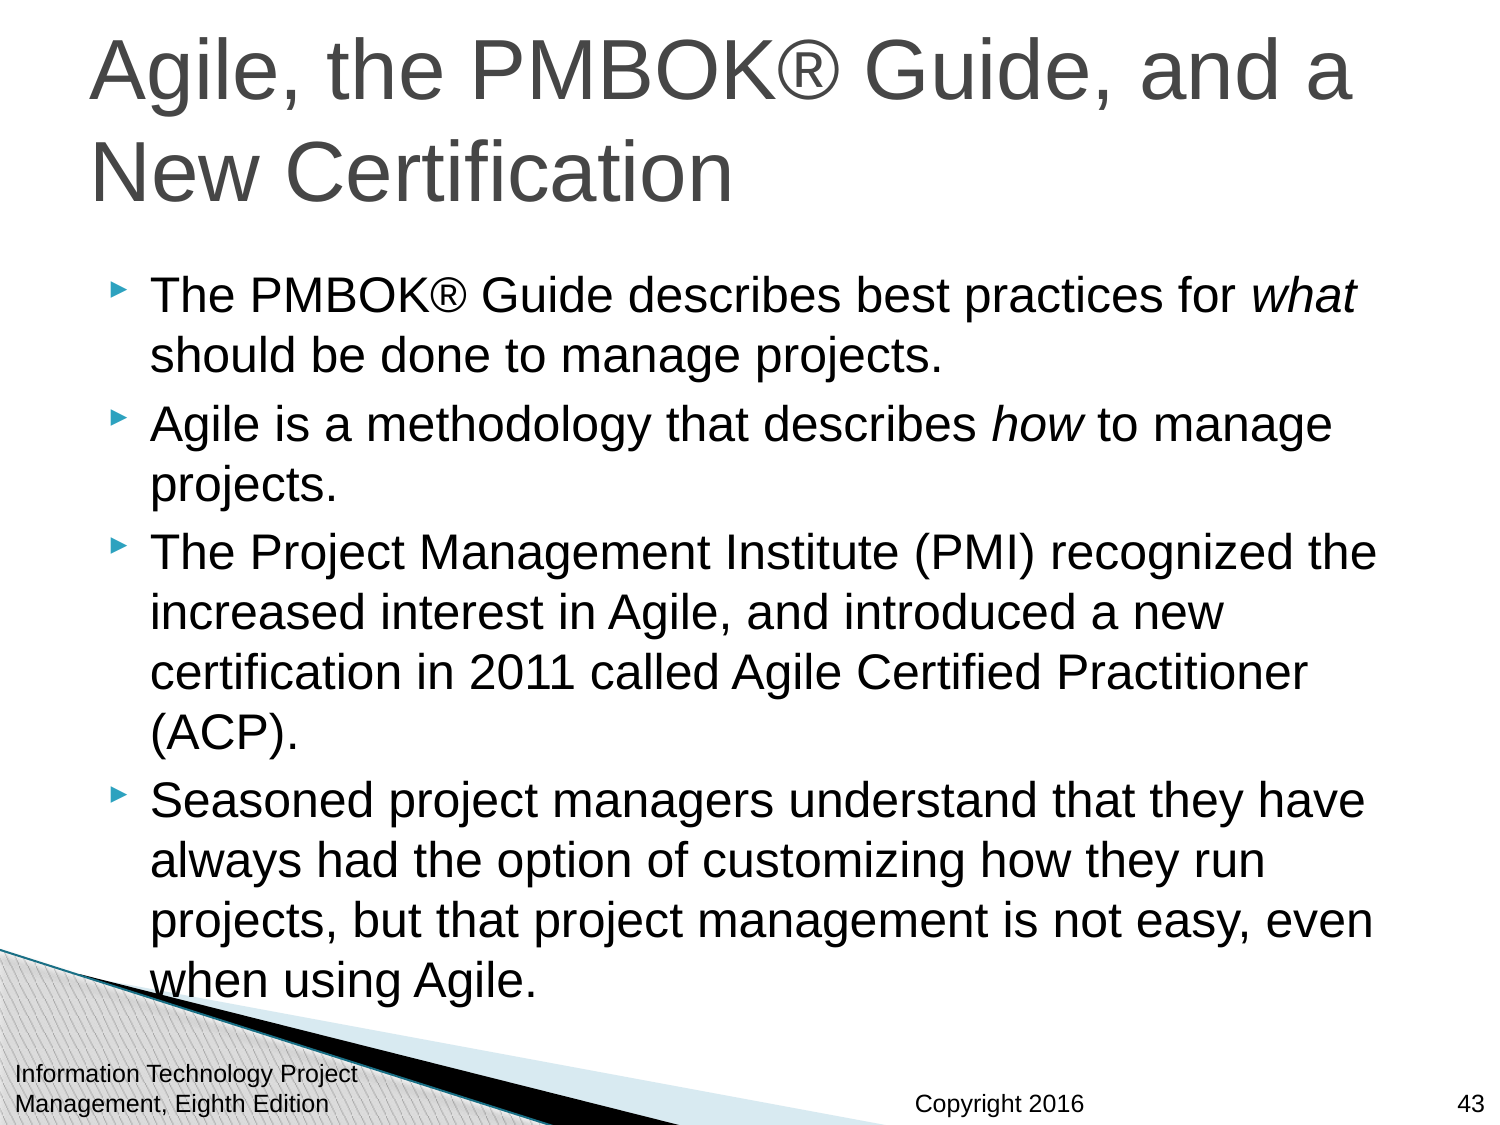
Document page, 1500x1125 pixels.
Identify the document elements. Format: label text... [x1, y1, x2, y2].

list The PMBOK® Guide describes best practices for what should be done to manage projects. Agile is a methodology that describes how to manage projects. The Project Management Institute (PMI) recognized the increased interest in Agile, and introduced a new certification in 2011 called Agile Certified Practitioner (ACP). Seasoned project managers understand that they have always had the option of customizing how they run projects, but that project management is not easy, even when using Agile. [74, 255, 1426, 1026]
slide_number 43 [1408, 1065, 1500, 1125]
footer Information Technology Project Management, Eighth Edition [0, 1065, 425, 1125]
title Agile, the PMBOK® Guide, and a New Certification [75, 0, 1425, 233]
